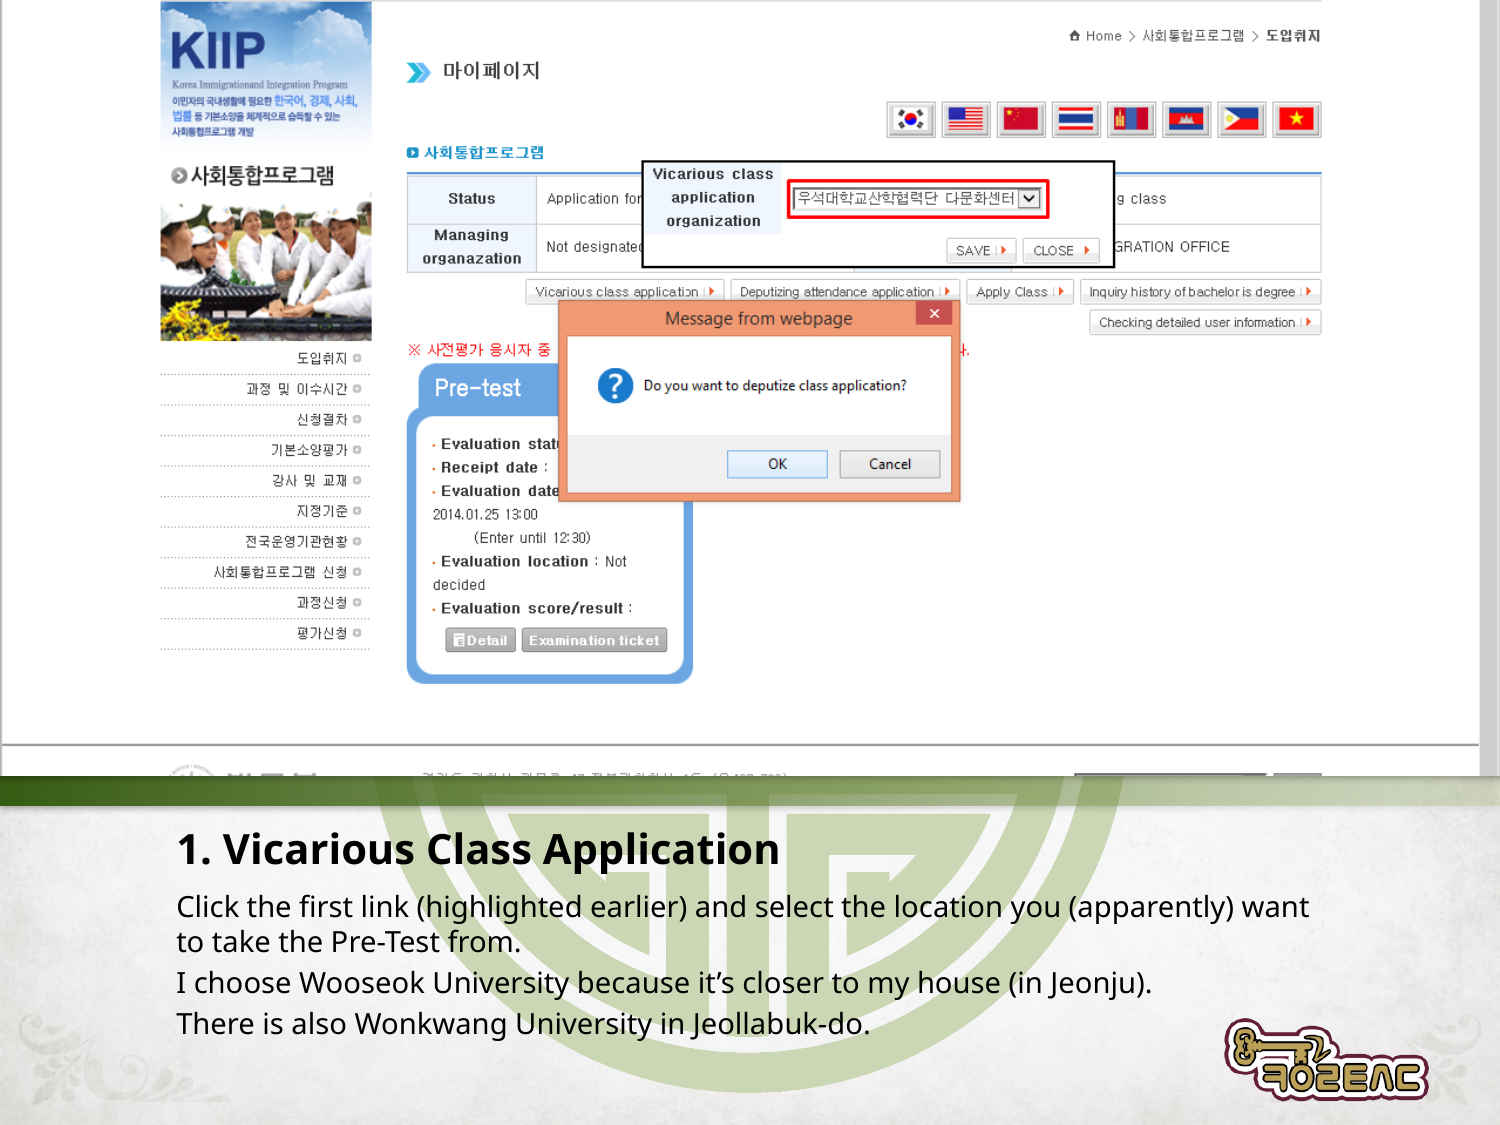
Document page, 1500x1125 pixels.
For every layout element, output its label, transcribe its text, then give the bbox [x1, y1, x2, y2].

list Click the first link (highlighted earlier) and select the location you (apparently) want to take the Pre-Test from. I choose Wooseok University because it’s closer to my house (in Jeonju). There is also Wonkwang University in Jeollabuk-do. [161, 880, 1341, 1080]
picture [0, 806, 1500, 1125]
title 1. Vicarious Class Application [161, 787, 1341, 880]
picture [0, 0, 1500, 776]
